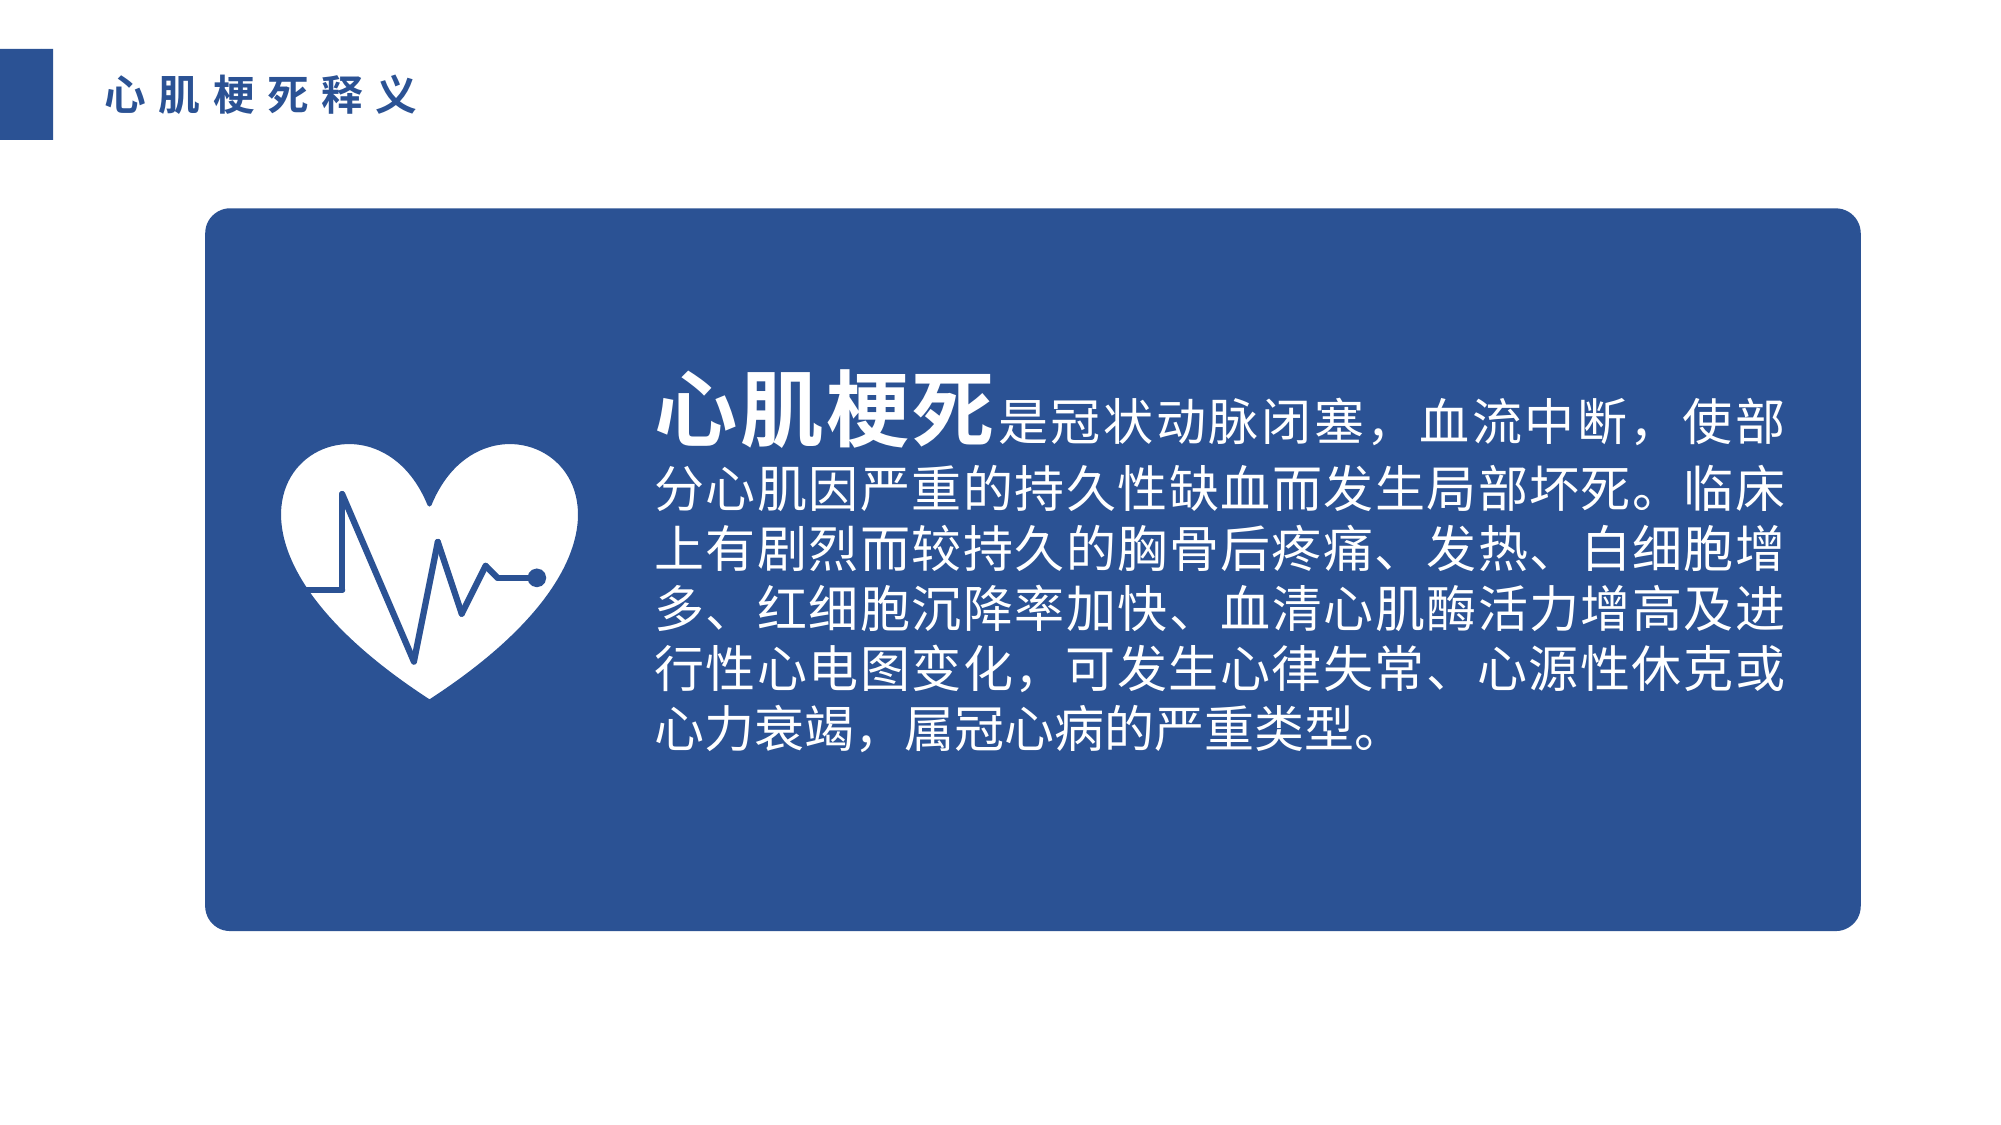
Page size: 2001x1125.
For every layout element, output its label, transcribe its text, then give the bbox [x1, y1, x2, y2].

text_box 心肌梗死是冠状动脉闭塞，血流中断，使部分心肌因严重的持久性缺血而发生局部坏死。临床上有剧烈而较持久的胸骨后疼痛、发热、白细胞增多、红细胞沉降率加快、血清心肌酶活力增高及进行性心电图变化，可发生心律失常、心源性休克或心力衰竭，属冠心病的严重类型。 [639, 350, 1801, 765]
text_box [0, 48, 441, 140]
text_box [280, 438, 580, 702]
text_box [205, 208, 1861, 932]
